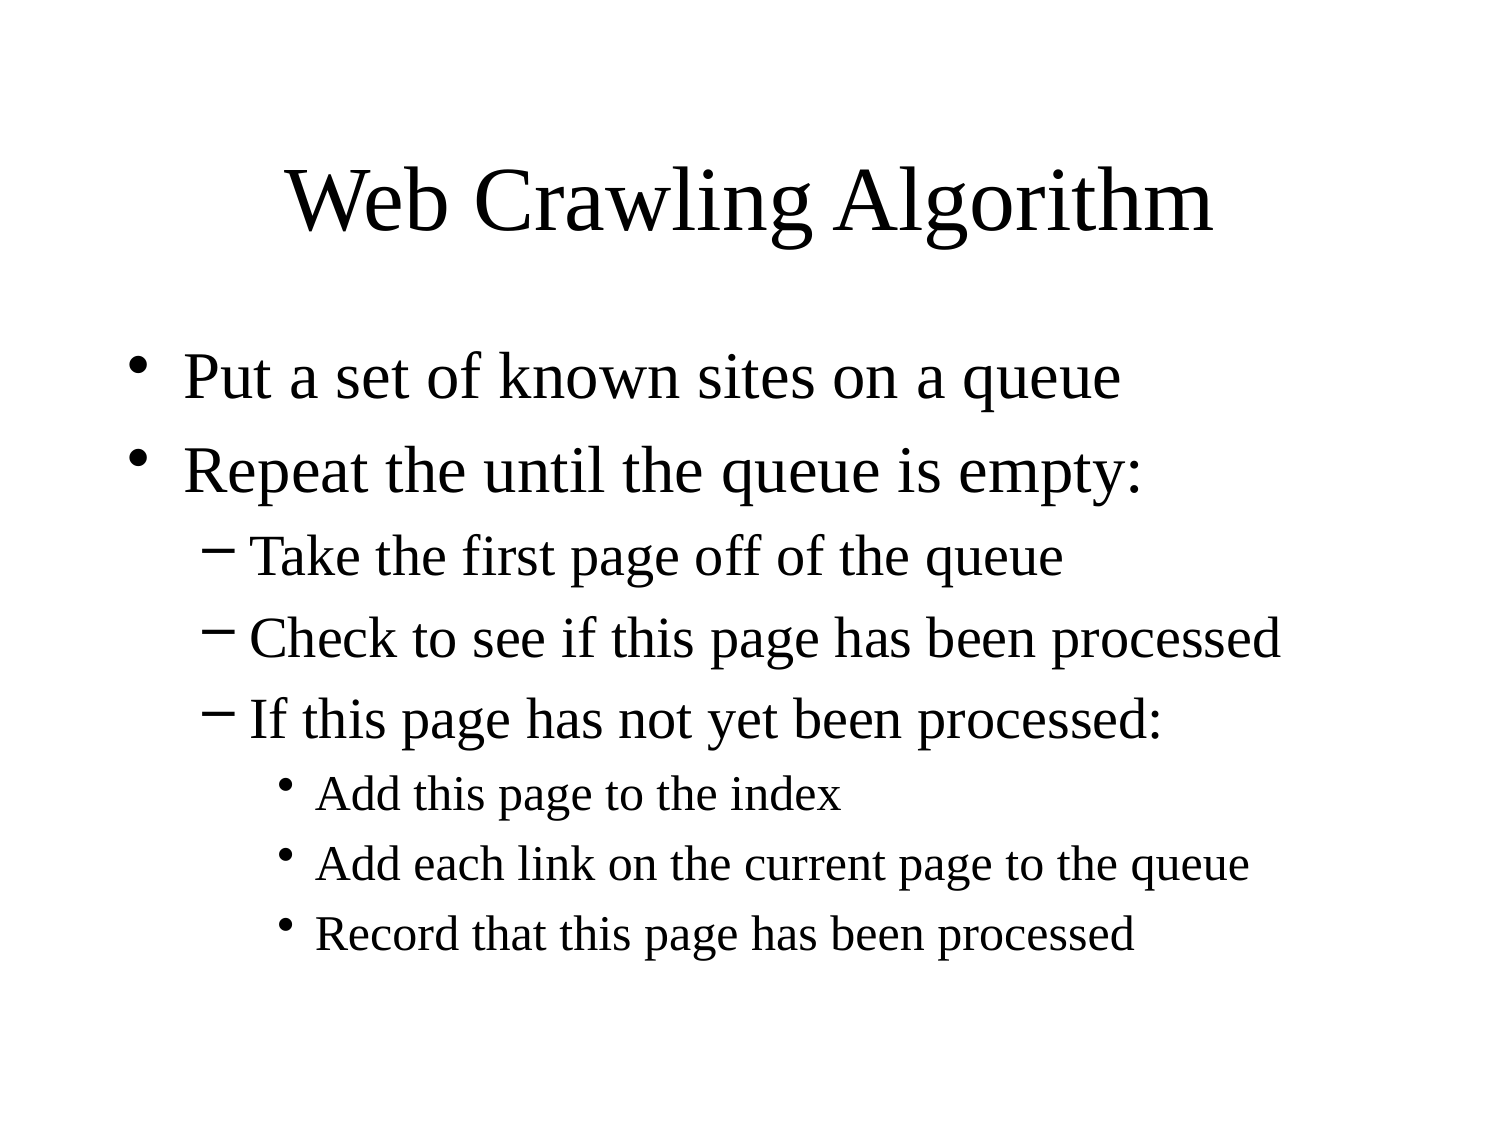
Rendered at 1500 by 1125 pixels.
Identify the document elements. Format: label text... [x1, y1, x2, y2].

title Web Crawling Algorithm [111, 99, 1388, 288]
list Put a set of known sites on a queue Repeat the until the queue is empty: Take the first page off of the queue Check to see if this page has been processed If this page has not yet been processed: Add this page to the index Add each link on the current page to the queue Record that this page has been processed [111, 324, 1388, 1001]
